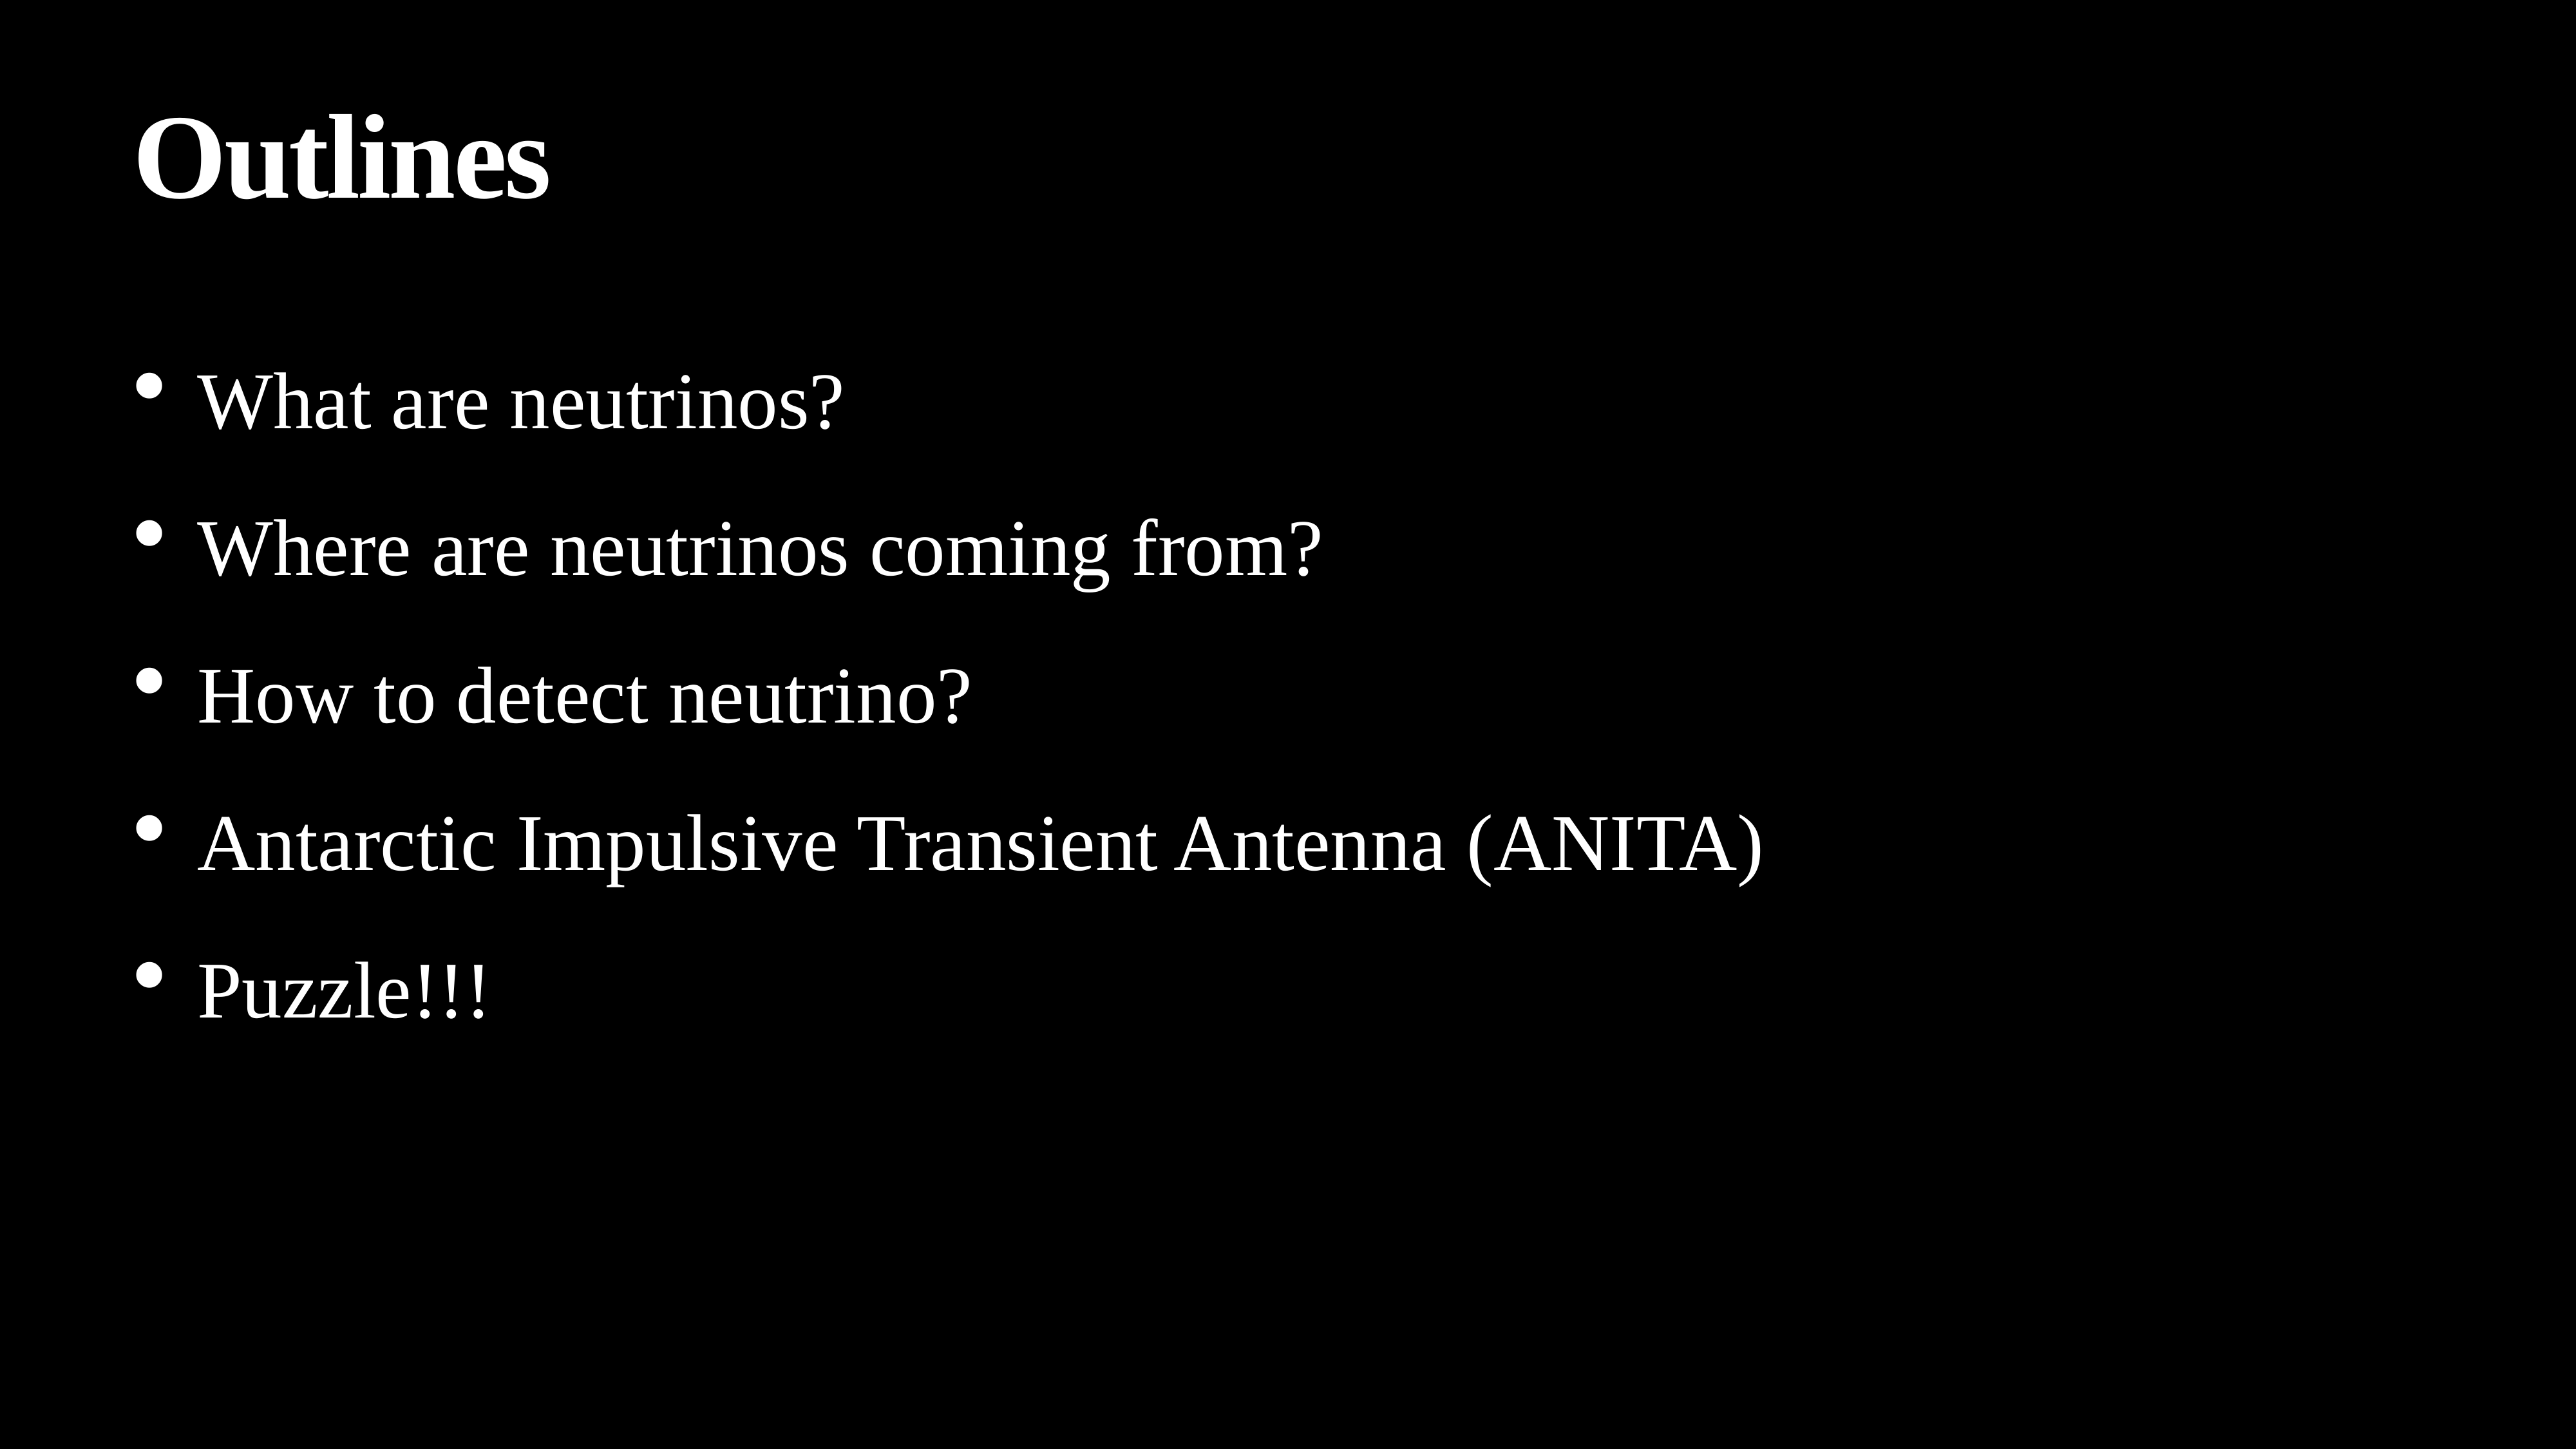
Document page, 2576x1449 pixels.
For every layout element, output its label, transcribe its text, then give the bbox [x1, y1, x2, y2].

list What are neutrinos? Where are neutrinos coming from? How to detect neutrino? Antarctic Impulsive Transient Antenna (ANITA) Puzzle!!! [127, 353, 2449, 1226]
title Outlines [127, 100, 2449, 252]
